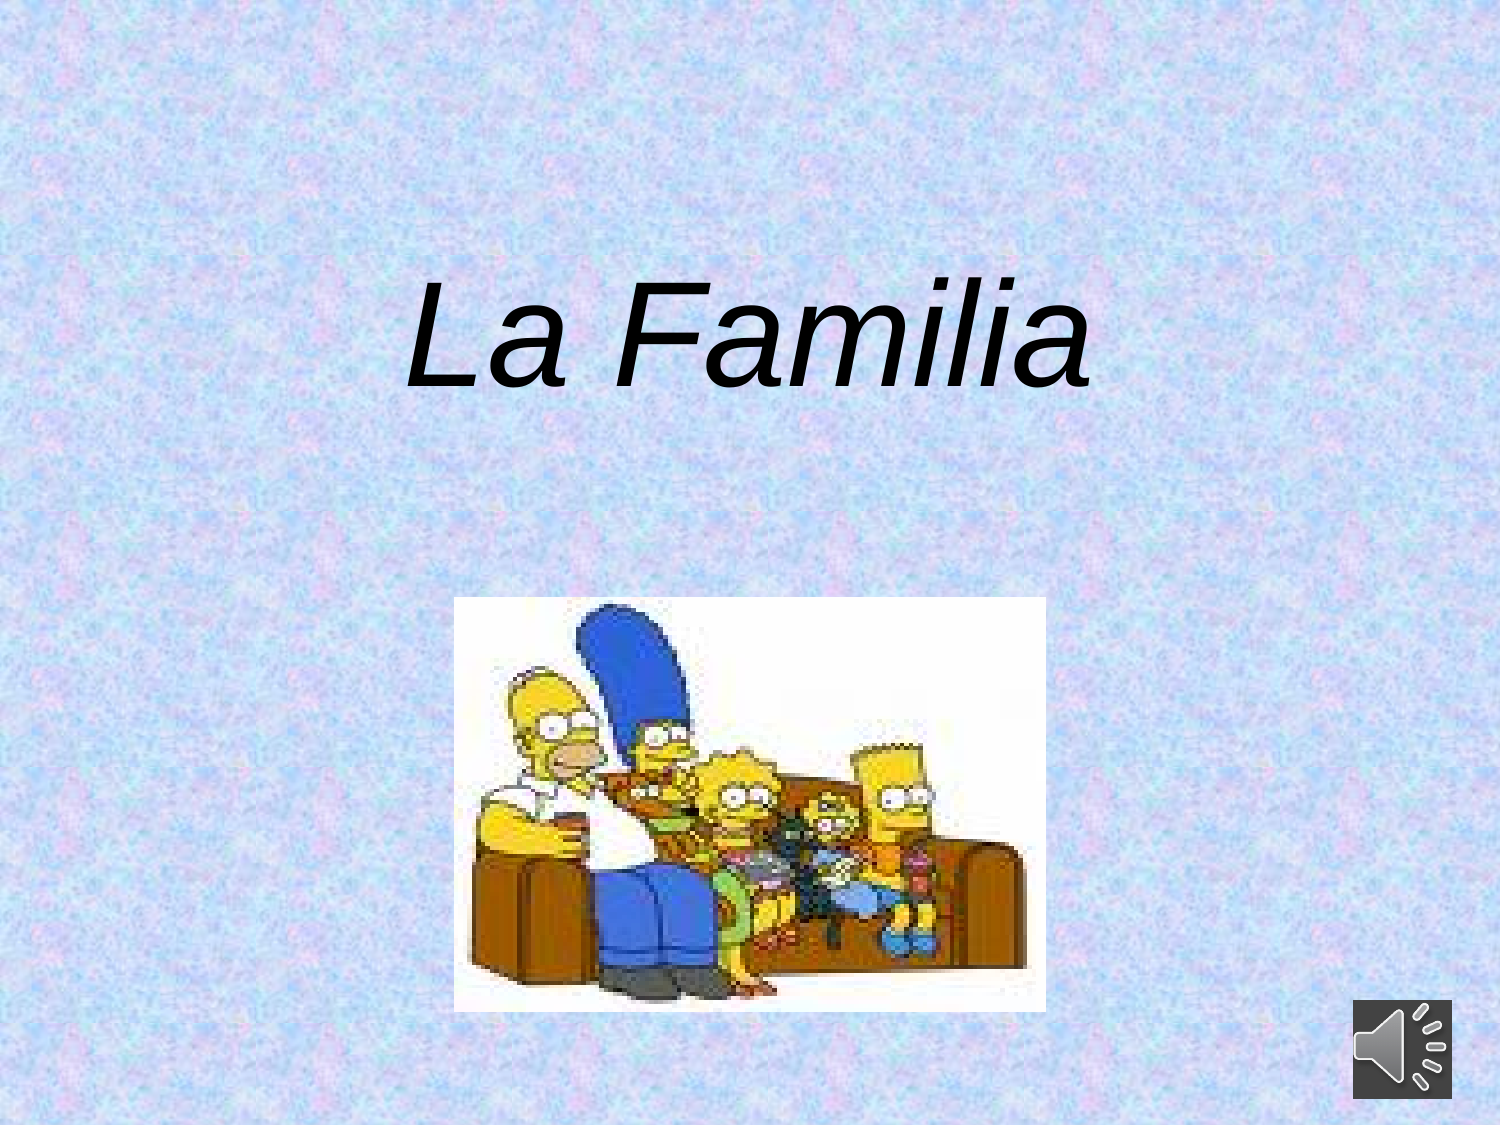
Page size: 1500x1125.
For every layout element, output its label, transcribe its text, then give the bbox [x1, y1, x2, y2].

title La Familia [112, 125, 1388, 528]
picture [0, 0, 1500, 1125]
